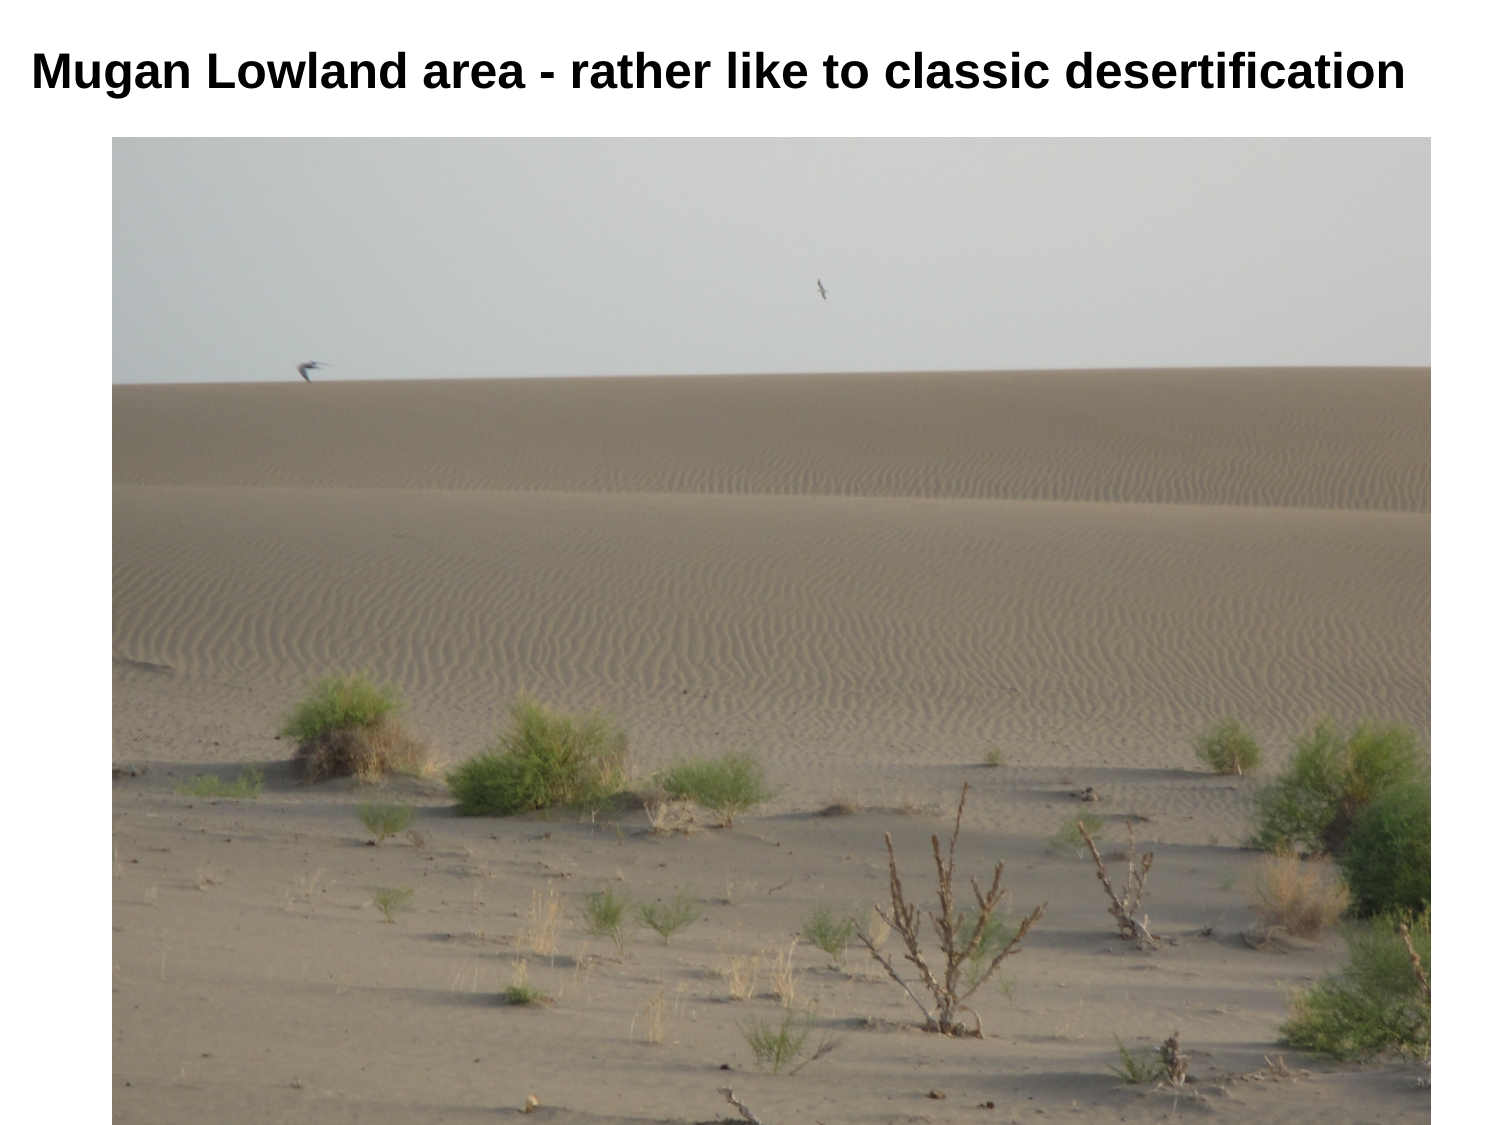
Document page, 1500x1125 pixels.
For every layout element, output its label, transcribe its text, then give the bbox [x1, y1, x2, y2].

picture [112, 136, 1431, 1125]
text_box Mugan Lowland area - rather like to classic desertification [15, 31, 1437, 107]
